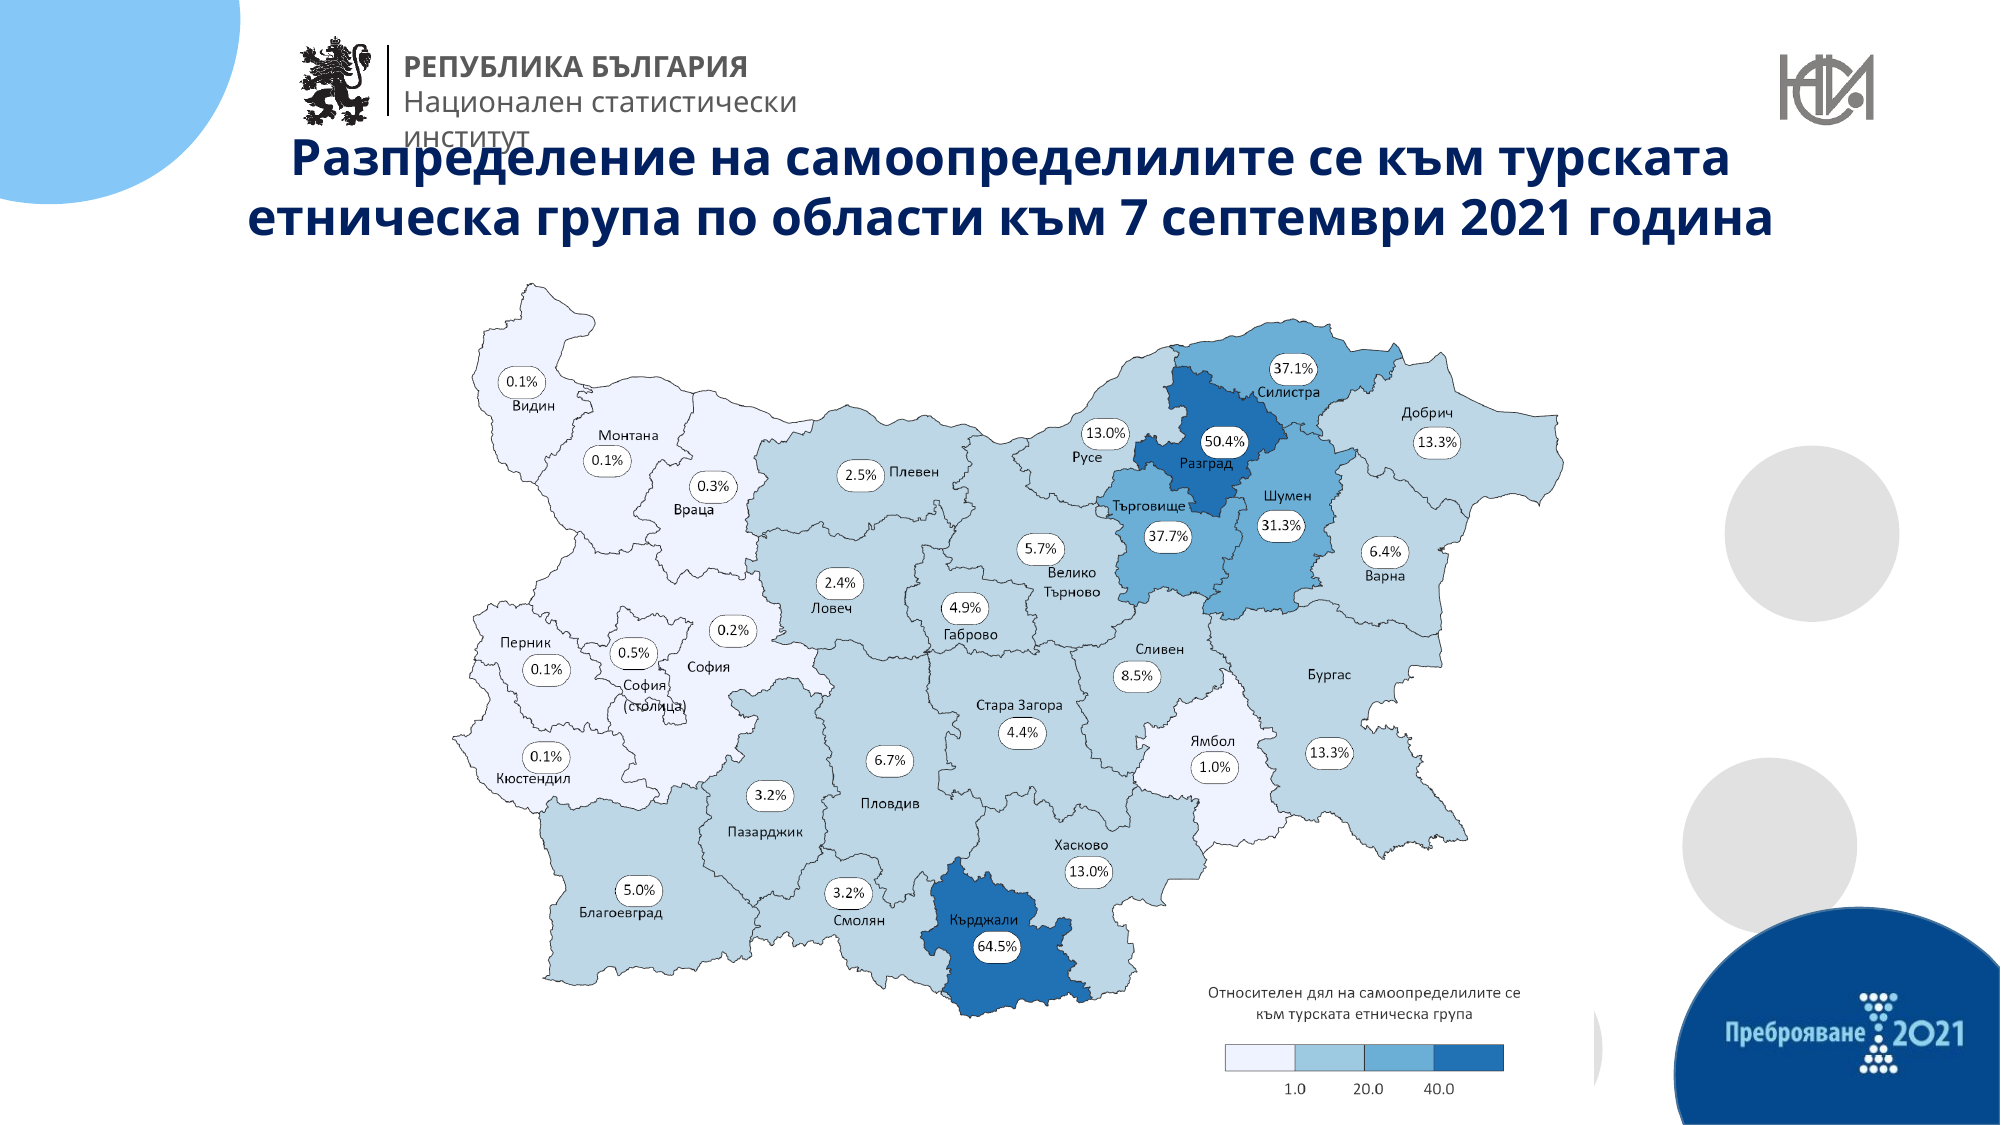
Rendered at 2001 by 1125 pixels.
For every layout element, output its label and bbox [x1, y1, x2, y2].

text_box [0, 0, 2000, 1125]
picture [374, 262, 1594, 1125]
